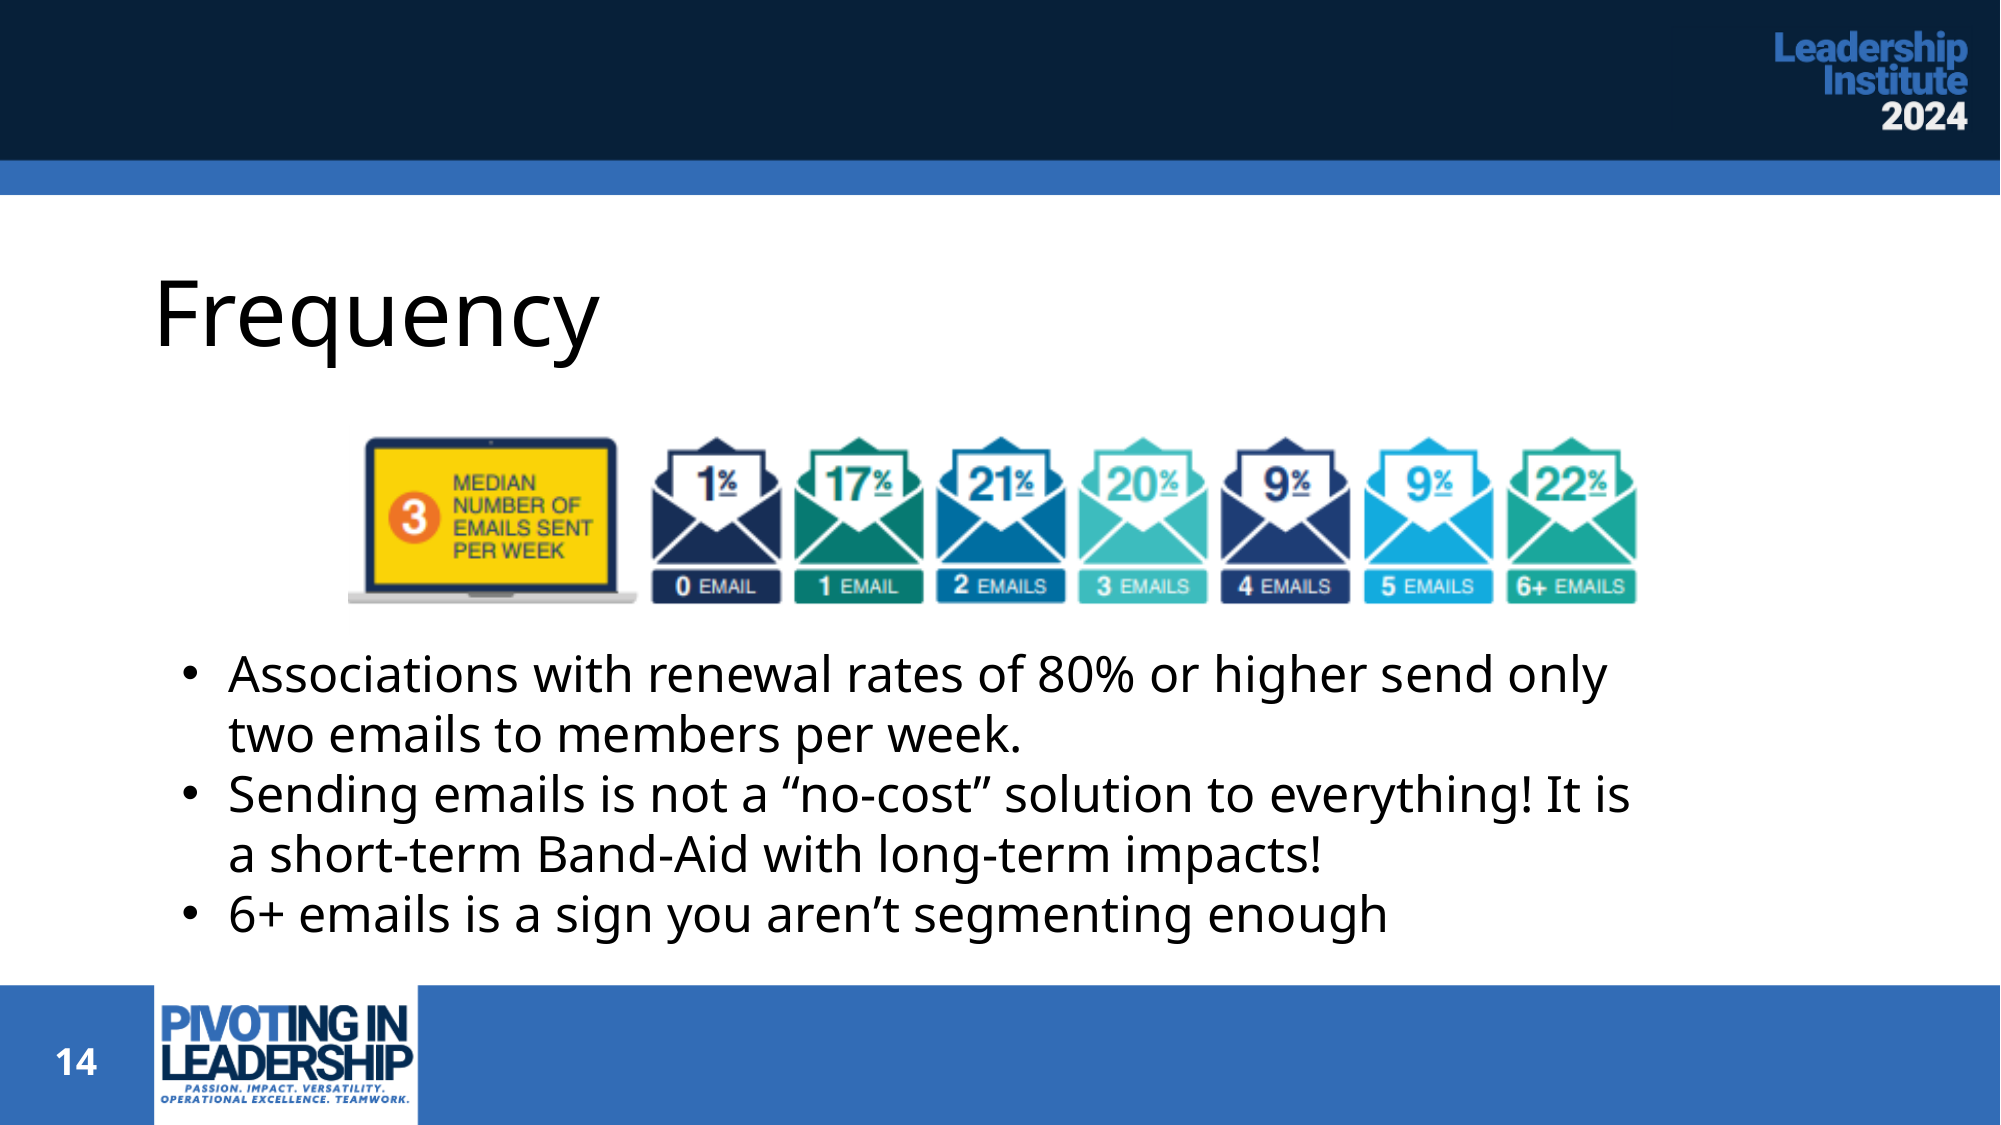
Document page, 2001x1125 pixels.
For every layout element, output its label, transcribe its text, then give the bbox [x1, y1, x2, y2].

text_box Associations with renewal rates of 80% or higher send only two emails to members per week. Sending emails is not a “no-cost” solution to everything! It is a short-term Band-Aid with long-term impacts! 6+ emails is a sign you aren’t segmenting enough [166, 634, 1652, 995]
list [348, 425, 1652, 635]
title Frequency [137, 208, 1863, 426]
picture [0, 0, 2000, 1125]
